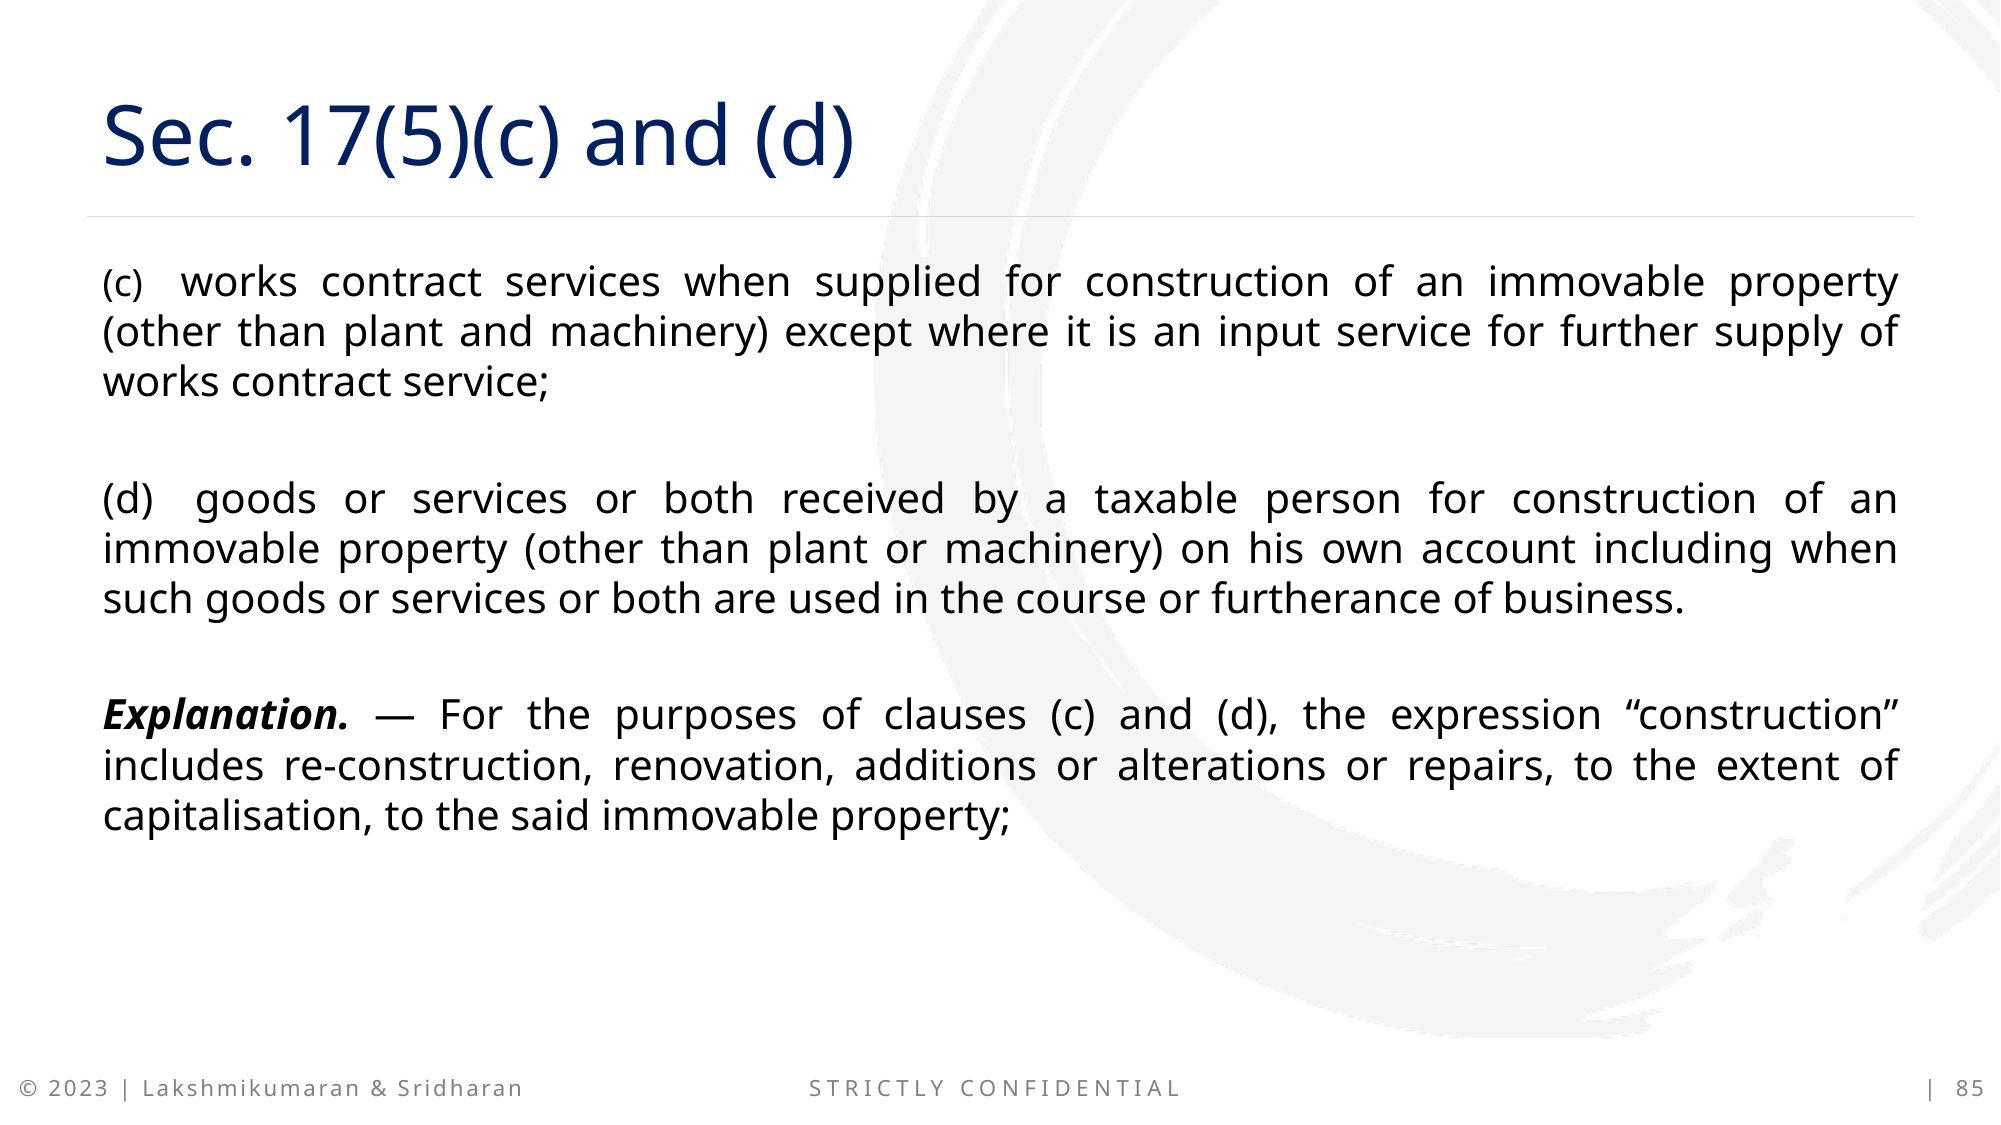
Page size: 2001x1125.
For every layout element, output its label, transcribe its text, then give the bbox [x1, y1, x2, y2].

list (c) works contract services when supplied for construction of an immovable property (other than plant and machinery) except where it is an input service for further supply of works contract service; (d) goods or services or both received by a taxable person for construction of an immovable property (other than plant or machinery) on his own account including when such goods or services or both are used in the course or furtherance of business. Explanation. — For the purposes of clauses (c) and (d), the expression “construction” includes re-construction, renovation, additions or alterations or repairs, to the extent of capitalisation, to the said immovable property; [87, 247, 1915, 905]
list Sec. 17(5)(c) and (d) [87, 86, 1915, 247]
